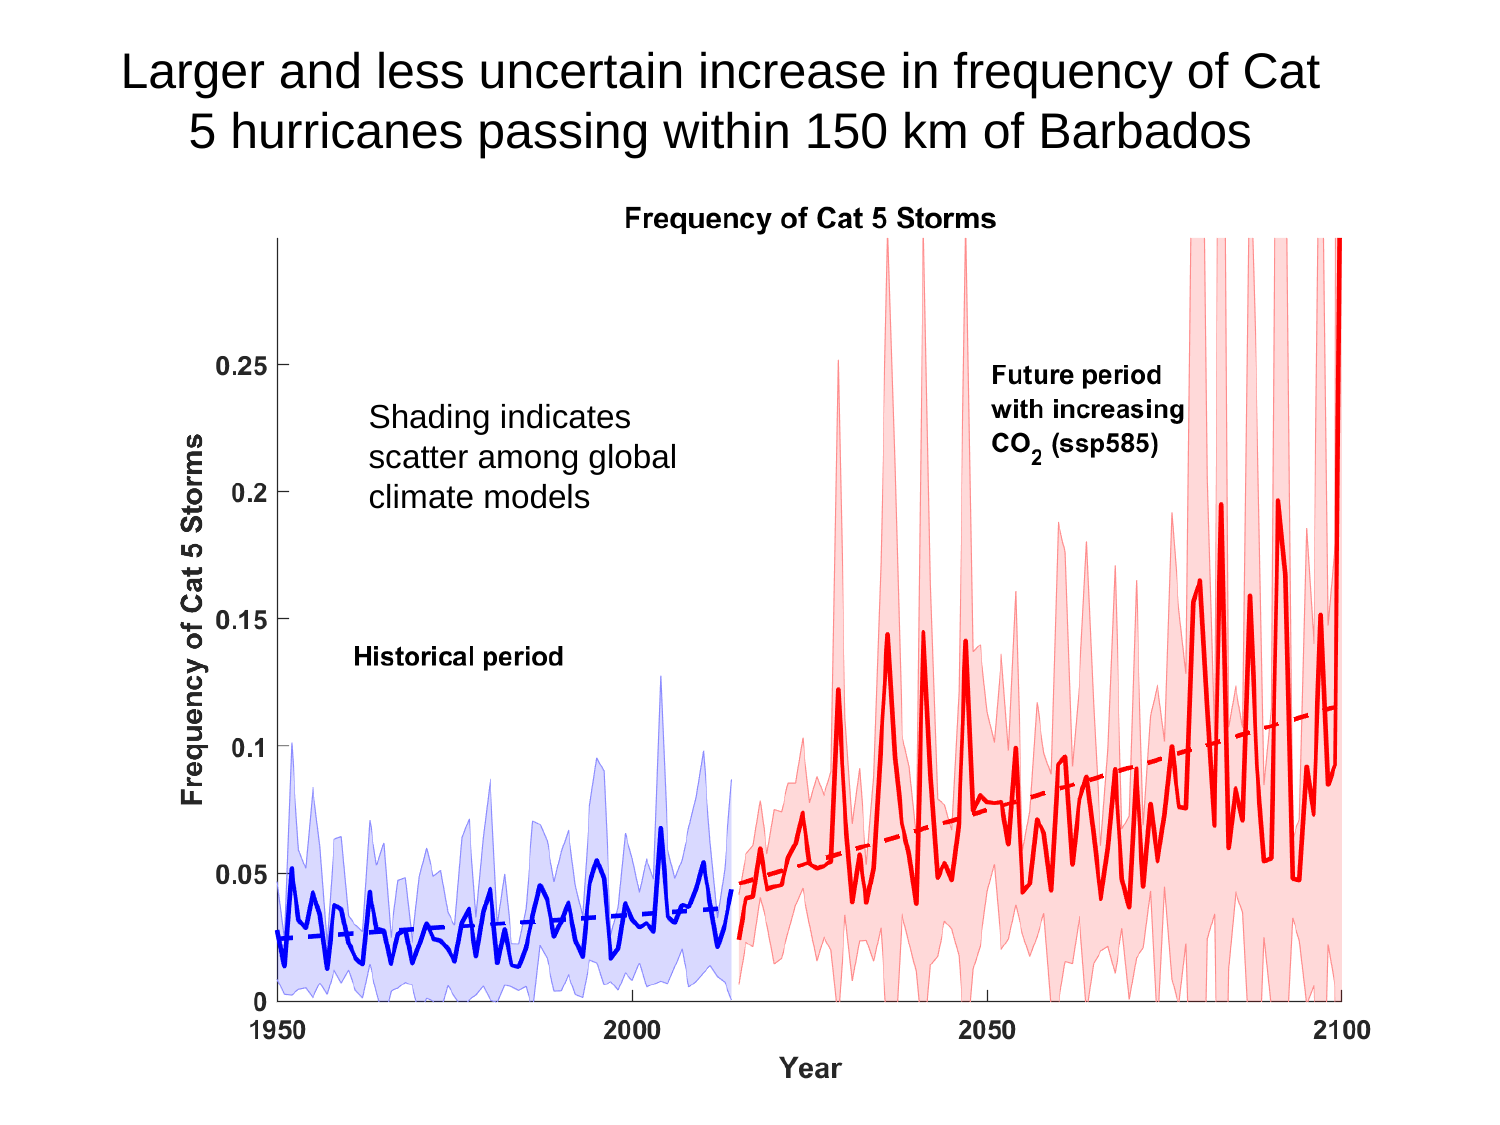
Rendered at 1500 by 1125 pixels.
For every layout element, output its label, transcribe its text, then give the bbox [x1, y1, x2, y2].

picture [98, 167, 1472, 1104]
text_box Larger and less uncertain increase in frequency of Cat 5 hurricanes passing within 150 km of Barbados [93, 30, 1348, 166]
